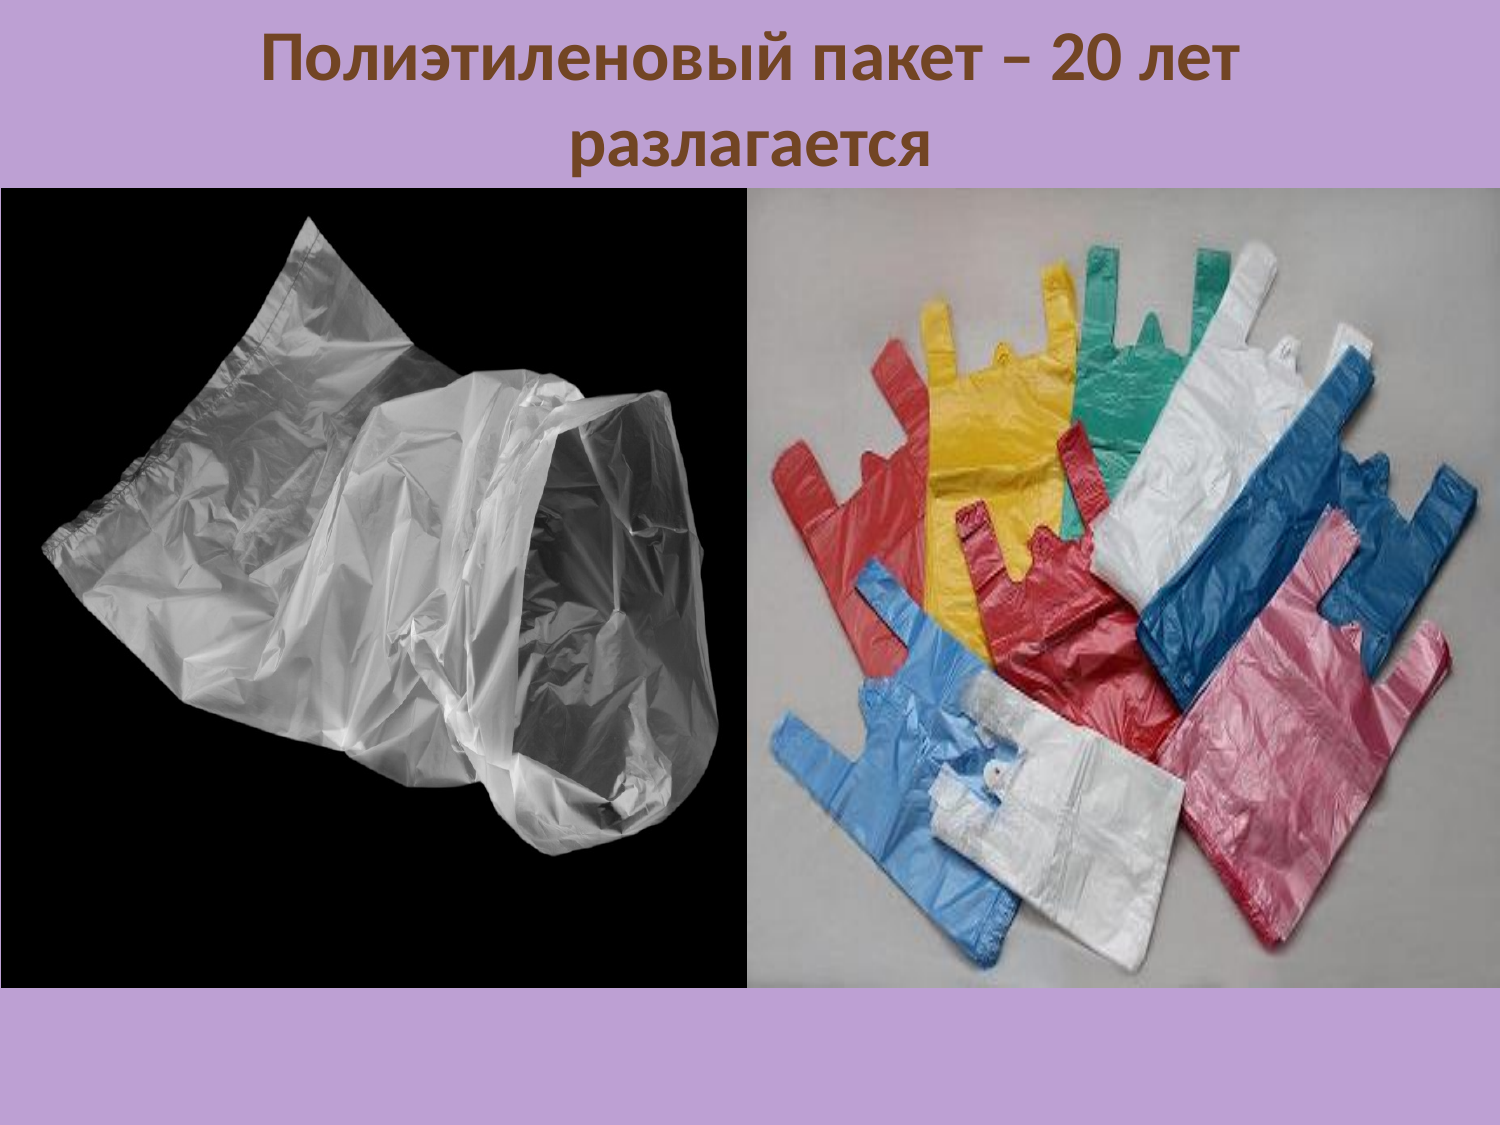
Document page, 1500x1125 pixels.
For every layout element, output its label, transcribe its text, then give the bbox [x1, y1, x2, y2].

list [1, 188, 745, 988]
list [746, 188, 1500, 988]
title Полиэтиленовый пакет – 20 лет разлагается [75, 1, 1426, 187]
